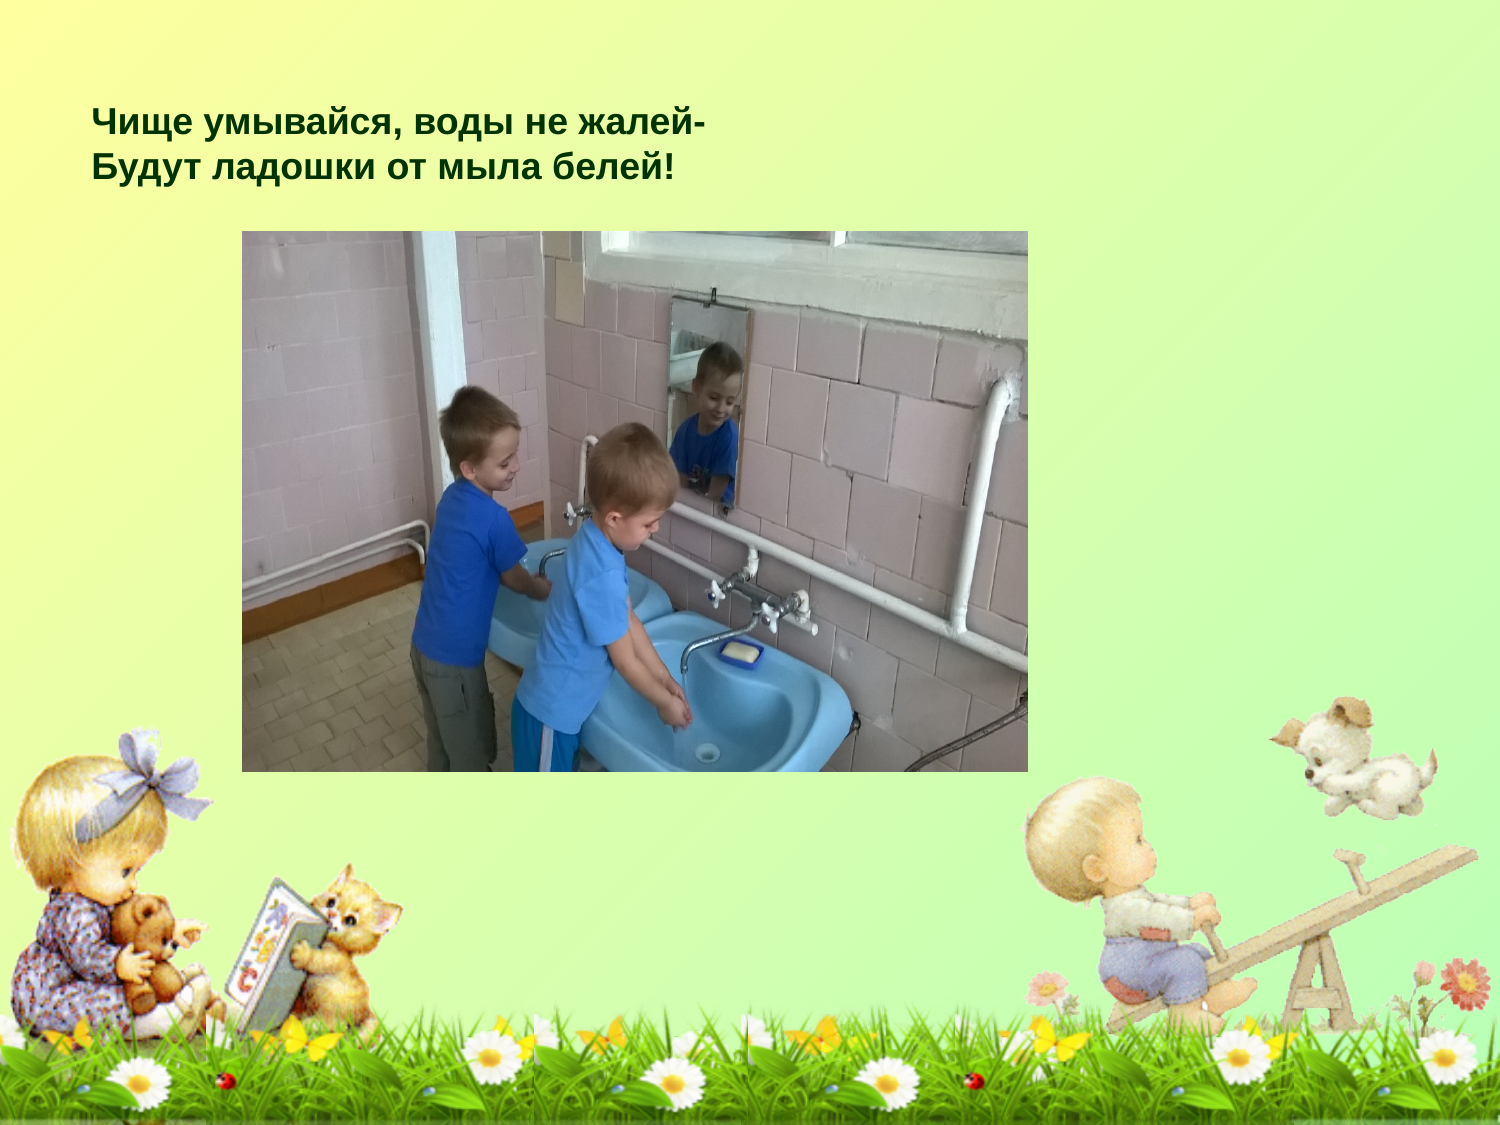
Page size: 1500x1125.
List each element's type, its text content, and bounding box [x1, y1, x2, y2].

picture [0, 231, 1500, 1125]
text_box Чище умывайся, воды не жалей- Будут ладошки от мыла белей! [76, 89, 827, 195]
